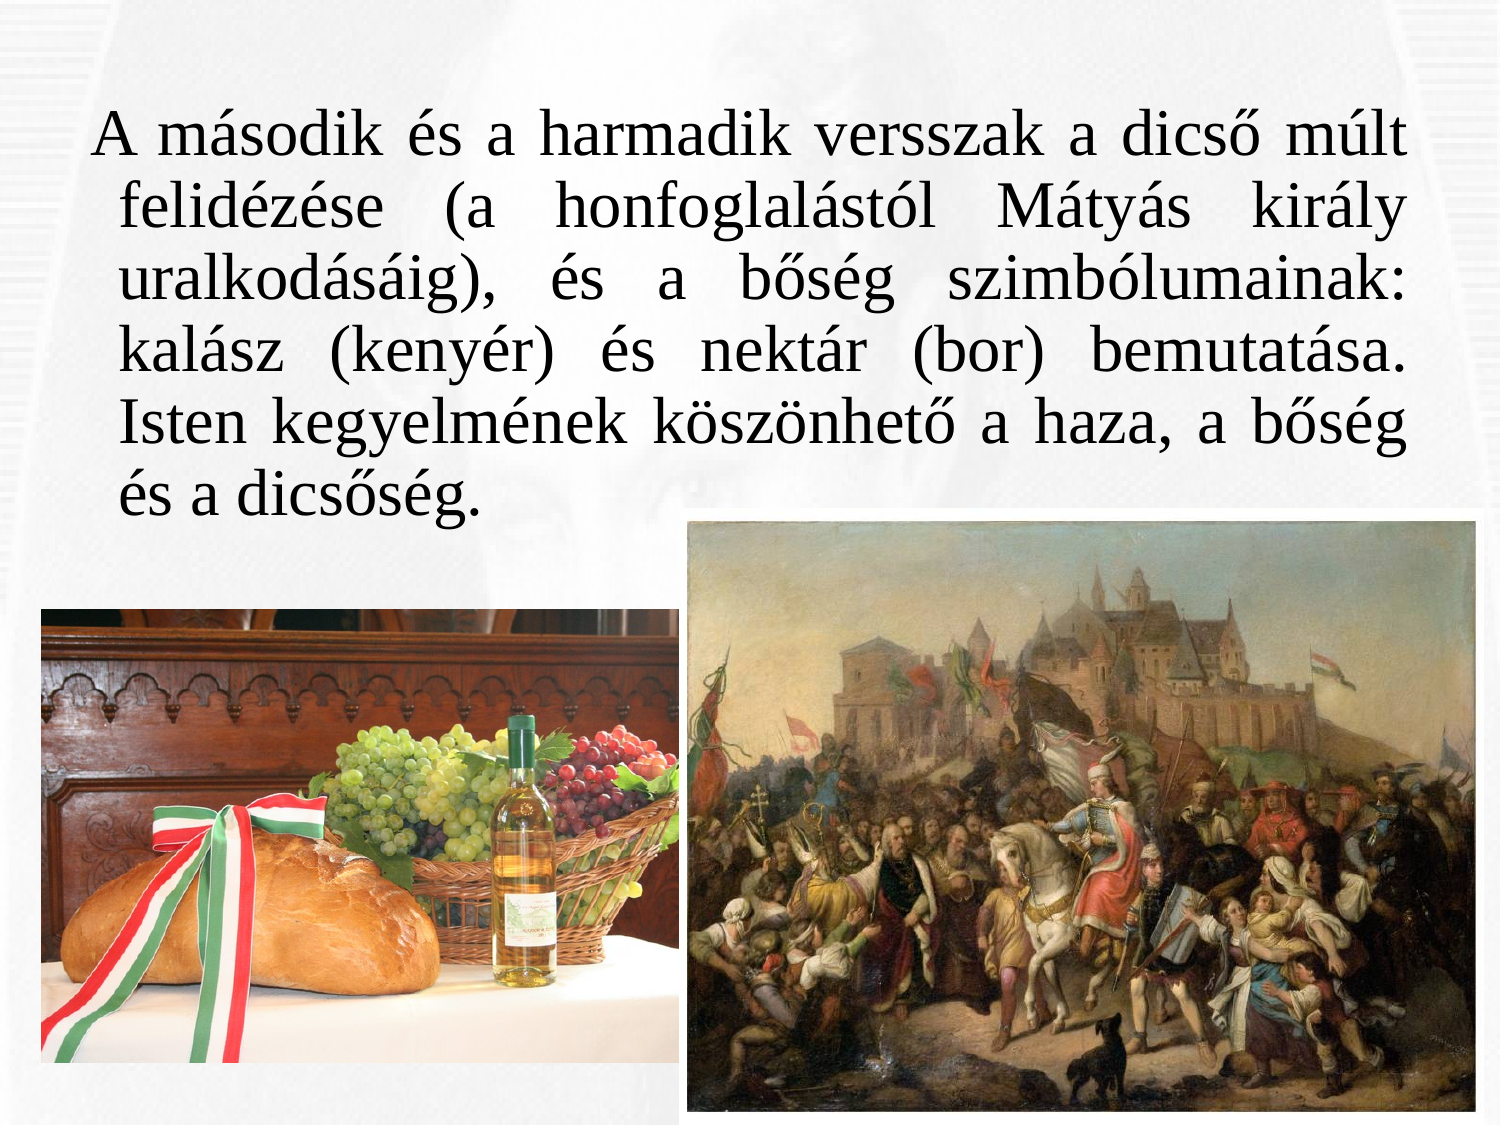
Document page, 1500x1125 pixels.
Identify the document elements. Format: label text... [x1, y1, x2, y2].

list A második és a harmadik versszak a dicső múlt felidézése (a honfoglalástól Mátyás király uralkodásáig), és a bőség szimbólumainak: kalász (kenyér) és nektár (bor) bemutatása. Isten kegyelmének köszönhető a haza, a bőség és a dicsőség. [75, 90, 1425, 609]
picture [41, 508, 1484, 1125]
